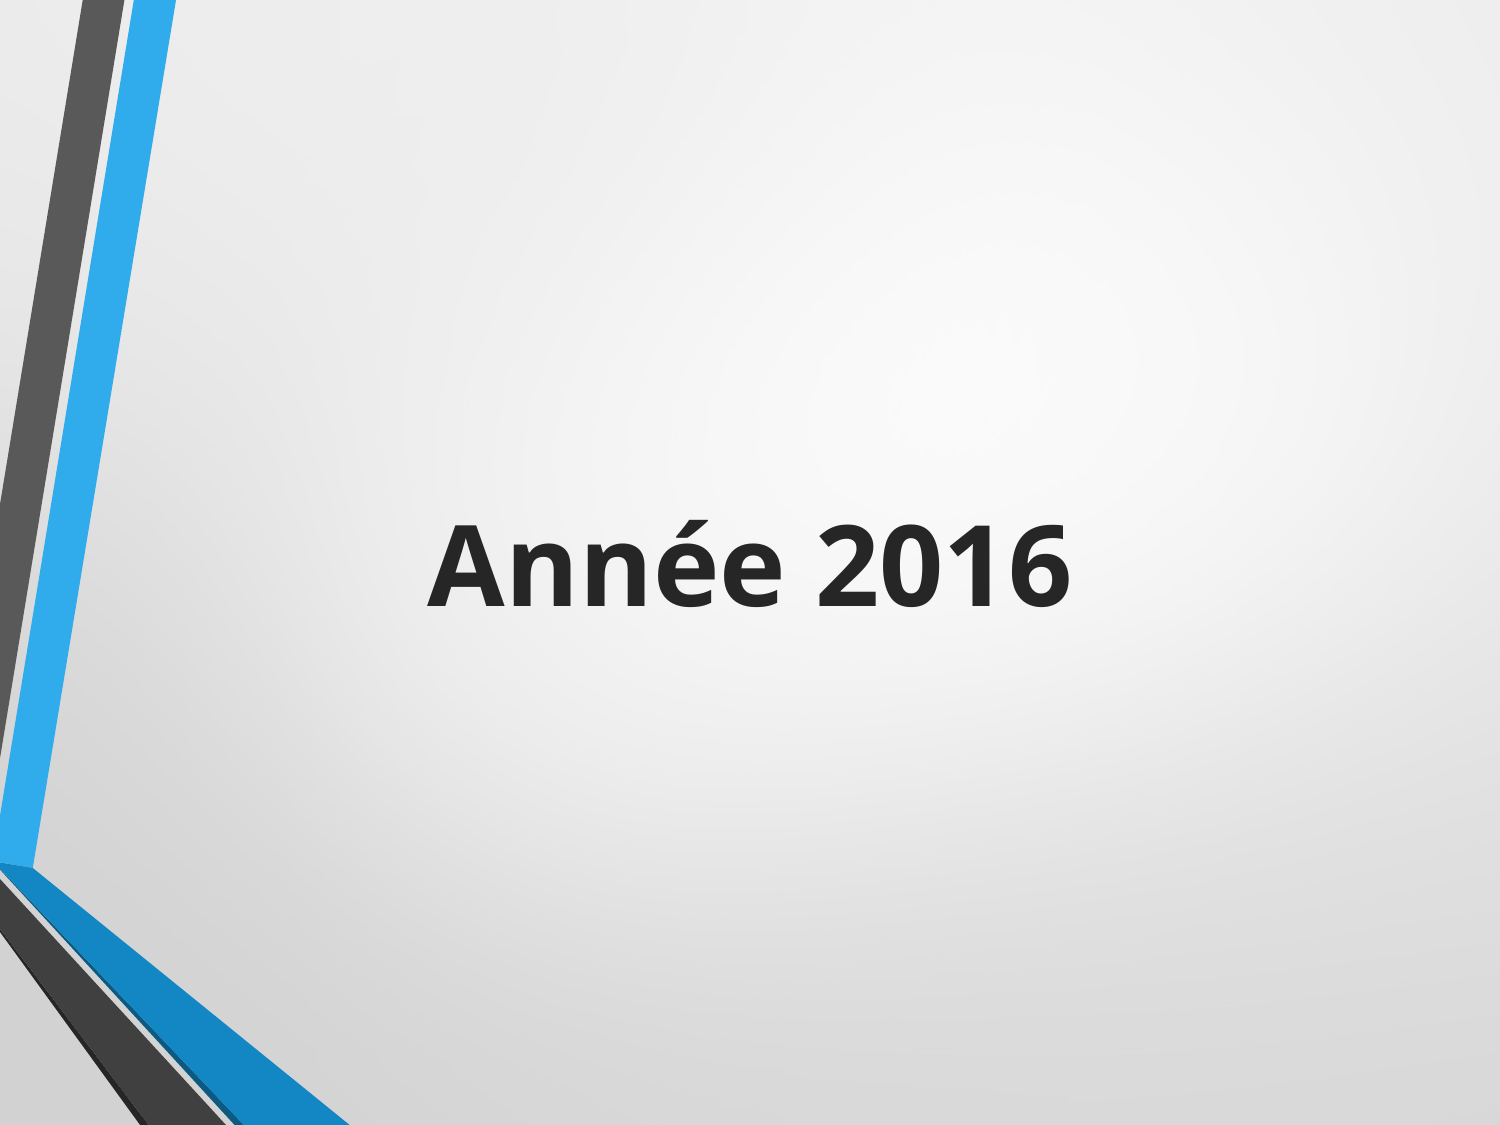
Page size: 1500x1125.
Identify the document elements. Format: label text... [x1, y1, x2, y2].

text_box Année 2016 [412, 486, 1088, 637]
